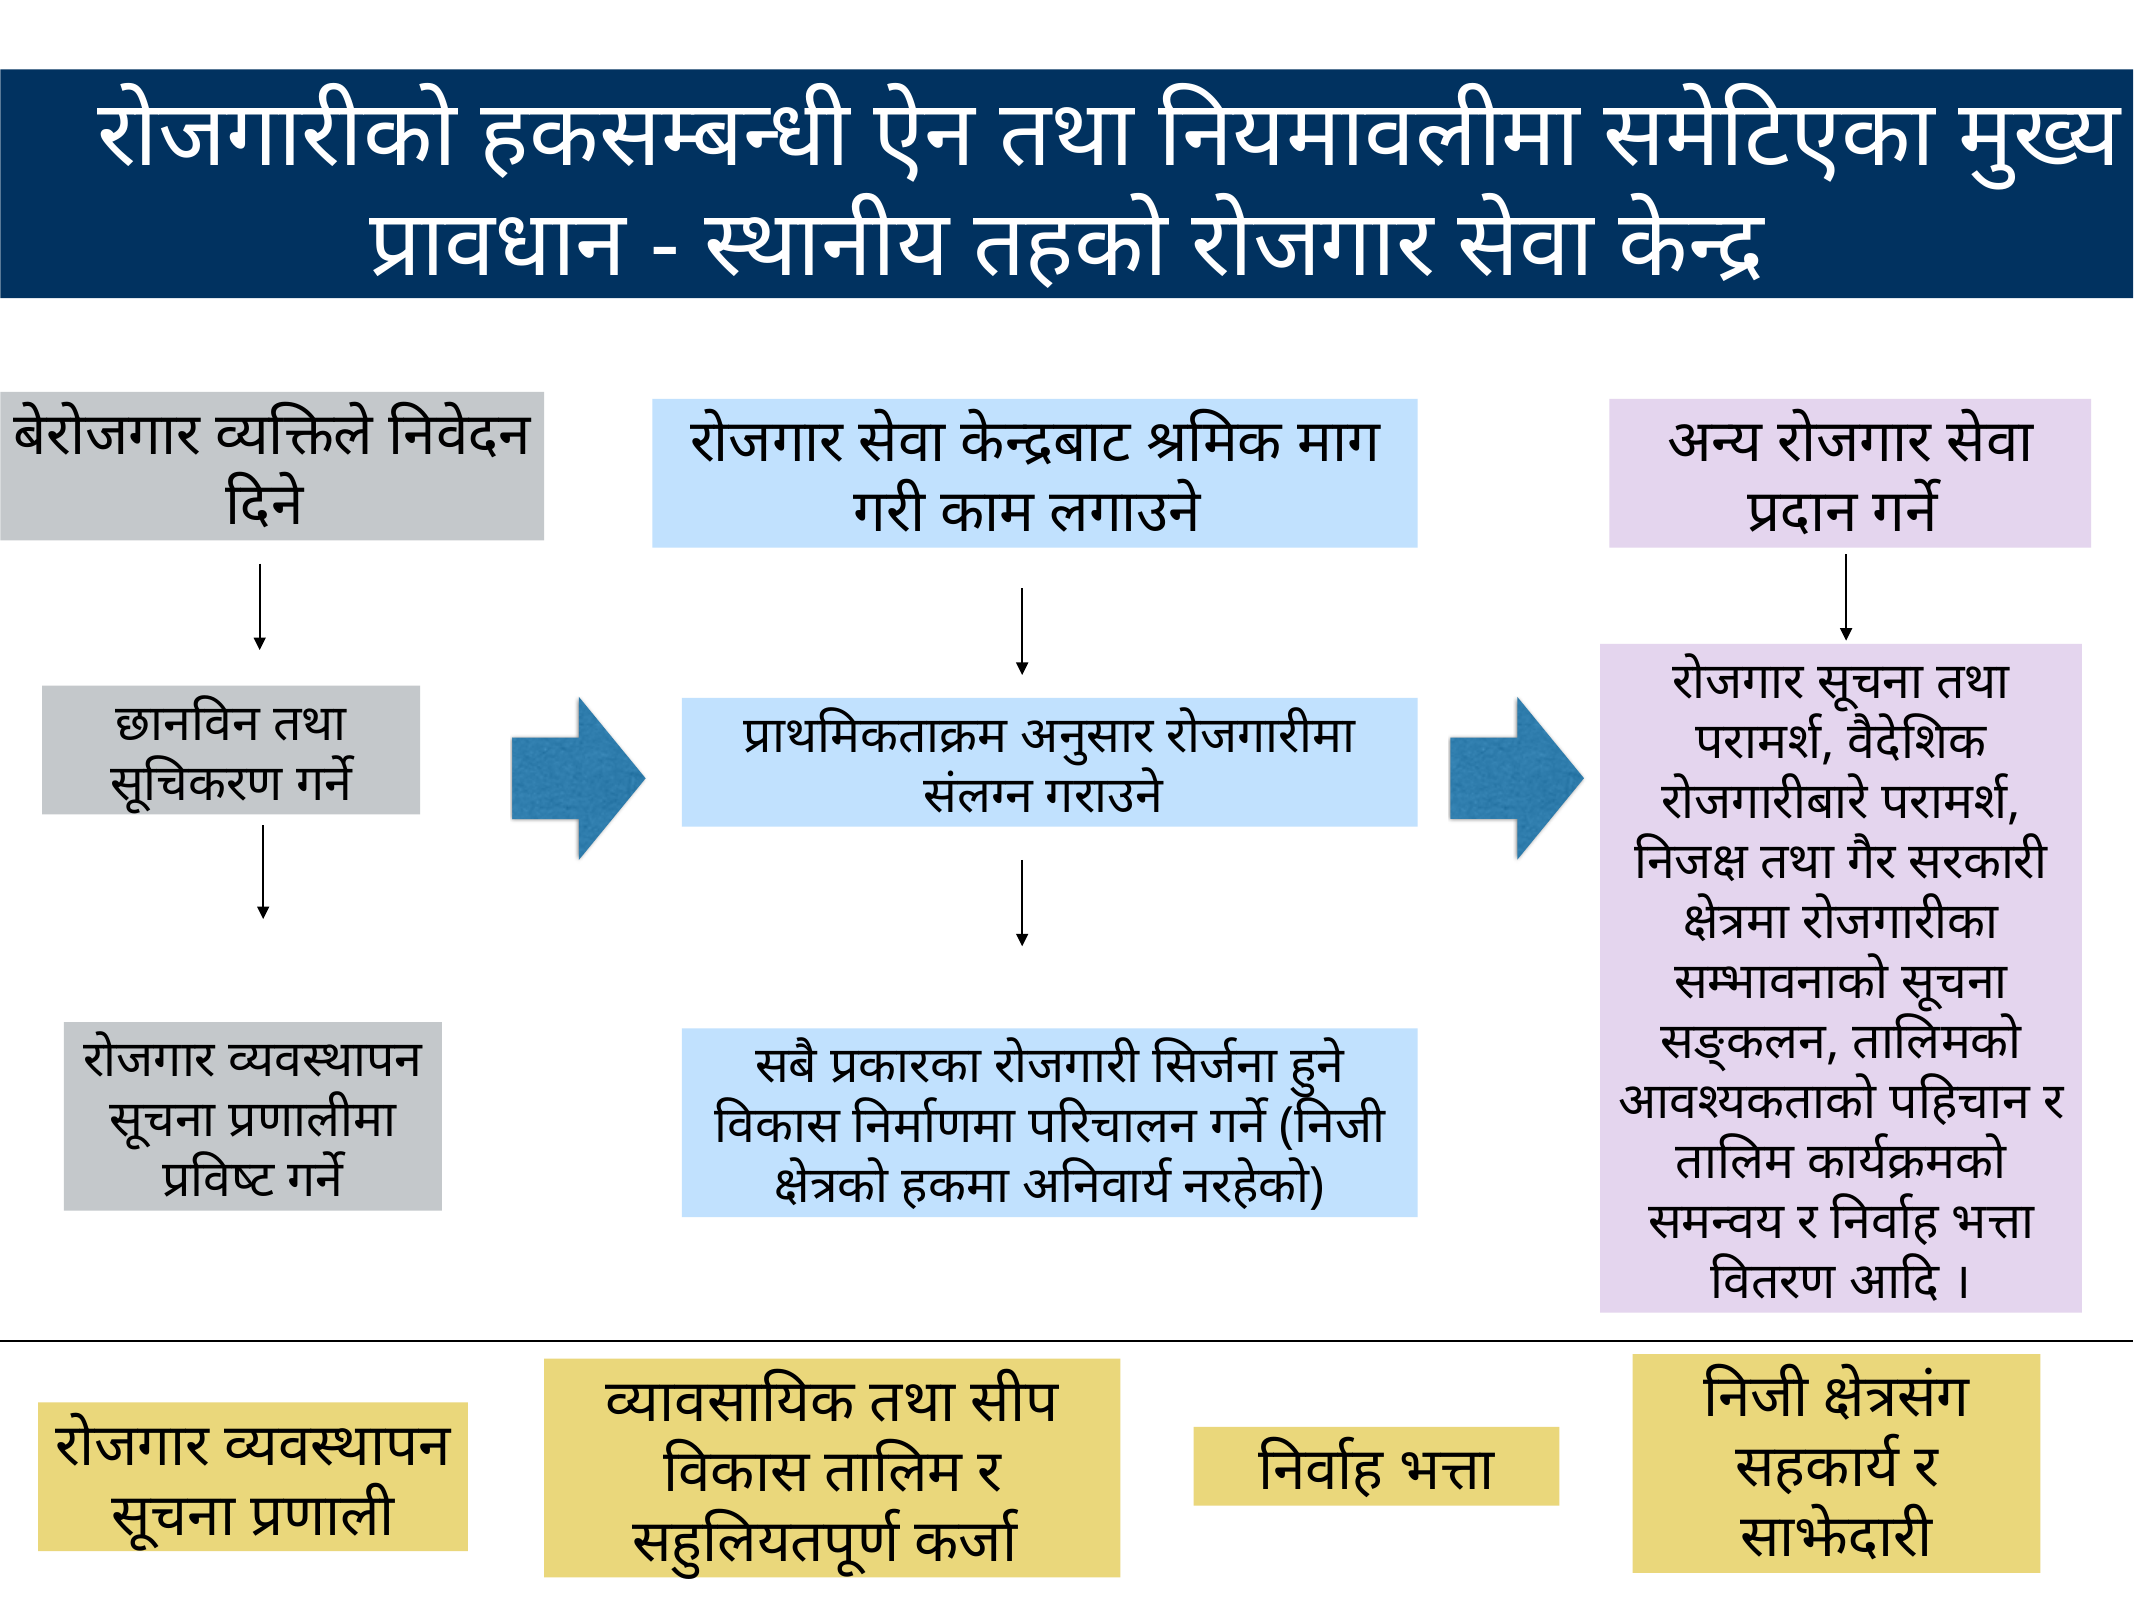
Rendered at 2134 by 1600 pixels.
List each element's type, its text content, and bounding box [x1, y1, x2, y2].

text_box प्राथमिकताक्रम अनुसार रोजगारीमा संलग्न गराउने [681, 697, 1418, 827]
text_box [512, 696, 646, 860]
text_box रोजगार व्यवस्थापन सूचना प्रणालीमा प्रविष्ट गर्ने [63, 1022, 442, 1211]
text_box [1450, 696, 1584, 860]
text_box अन्य रोजगार सेवा प्रदान गर्ने [1609, 398, 2092, 548]
text_box रोजगार सेवा केन्द्रबाट श्रमिक माग गरी काम लगाउने [652, 398, 1418, 548]
text_box निजी क्षेत्रसंग सहकार्य र साझेदारी [1632, 1354, 2041, 1573]
text_box सबै प्रकारका रोजगारी सिर्जना हुने विकास निर्माणमा परिचालन गर्ने (निजी क्षेत्रको हकमा अनिवार्य नरहेको) [681, 1028, 1418, 1218]
text_box रोजगारीको हकसम्बन्धी ऐन तथा नियमावलीमा समेटिएका मुख्य प्रावधान - स्थानीय तहको रोजगार सेवा केन्द्र [0, 69, 2134, 299]
text_box व्यावसायिक तथा सीप विकास तालिम र सहुलियतपूर्ण कर्जा [544, 1358, 1121, 1578]
text_box बेरोजगार व्यक्तिले निवेदन दिने [0, 391, 545, 541]
text_box निर्वाह भत्ता [1193, 1426, 1560, 1506]
text_box छानविन तथा सूचिकरण गर्ने [42, 685, 421, 815]
text_box रोजगार व्यवस्थापन सूचना प्रणाली [38, 1402, 468, 1552]
text_box रोजगार सूचना तथा परामर्श, वैदेशिक रोजगारीबारे परामर्श, निजक्ष तथा गैर सरकारी क्षेत्रमा रोजगारीका सम्भावनाको सूचना सङ्कलन, तालिमको आवश्यकताको पहिचान र तालिम कार्यक्रमको समन्वय र निर्वाह भत्ता वितरण आदि । [1600, 643, 2082, 1313]
